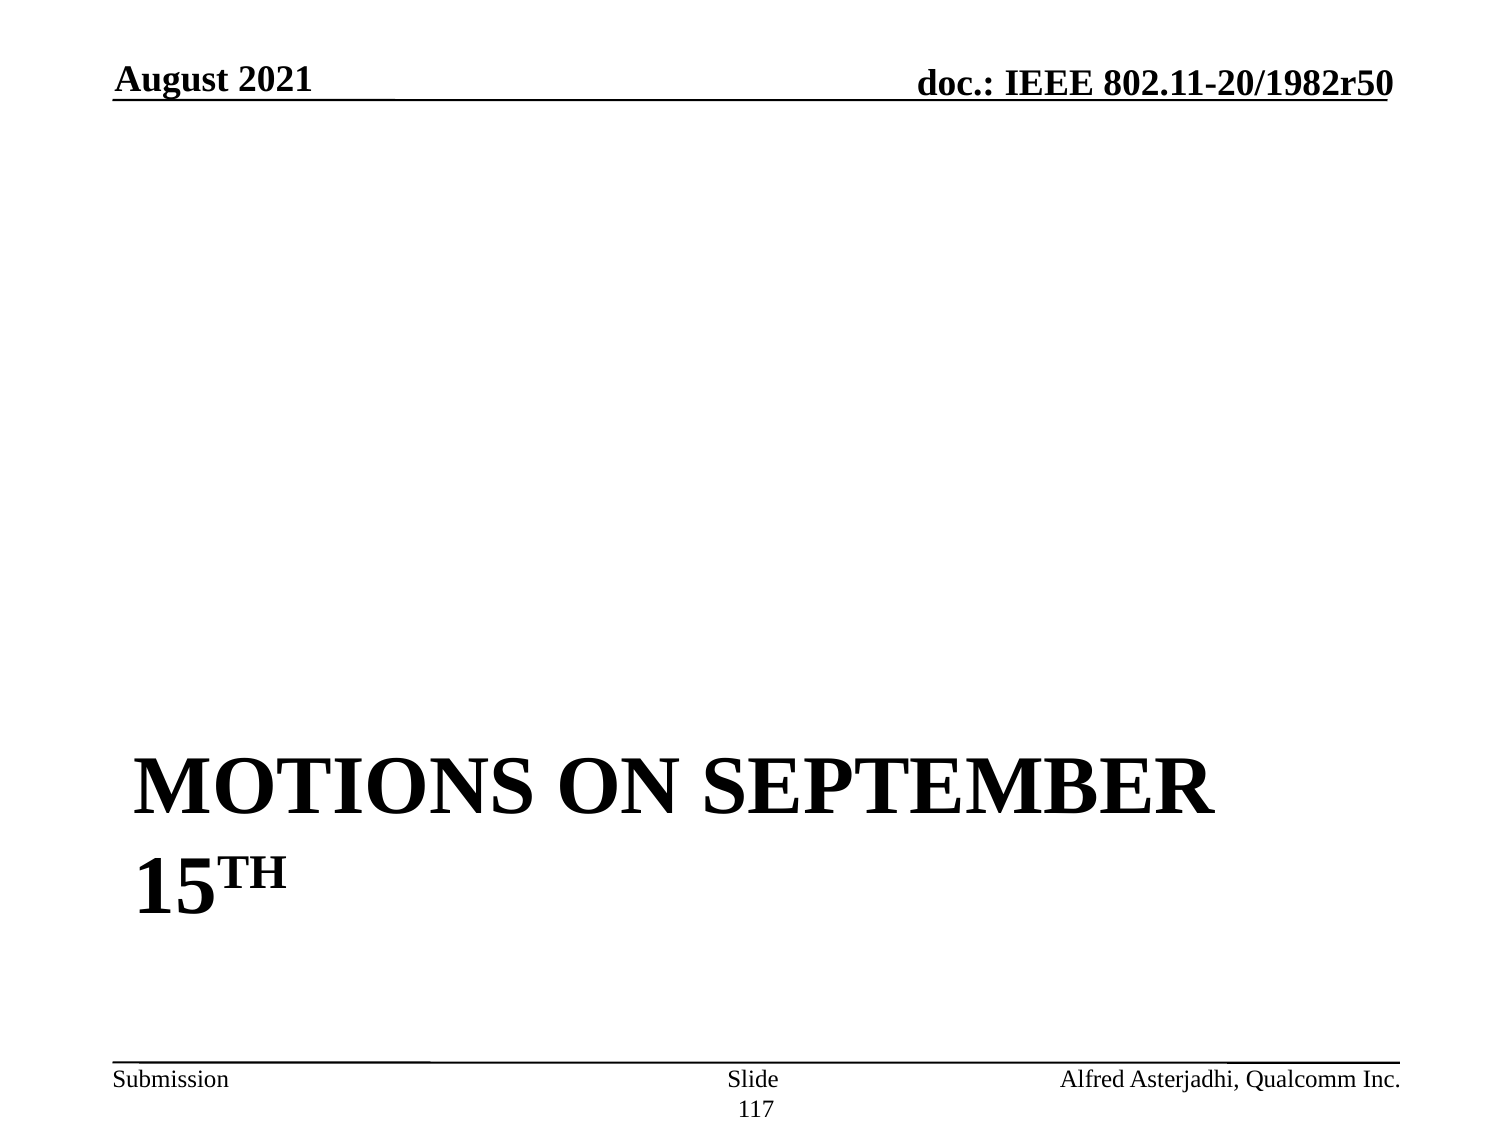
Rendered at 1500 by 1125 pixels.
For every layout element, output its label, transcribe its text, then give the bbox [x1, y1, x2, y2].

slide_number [114, 54, 423, 100]
footer Alfred Asterjadhi, Qualcomm Inc. [878, 1061, 1402, 1093]
title Motions on September 15th [118, 722, 1394, 947]
slide_number Slide 117 [712, 1061, 800, 1123]
